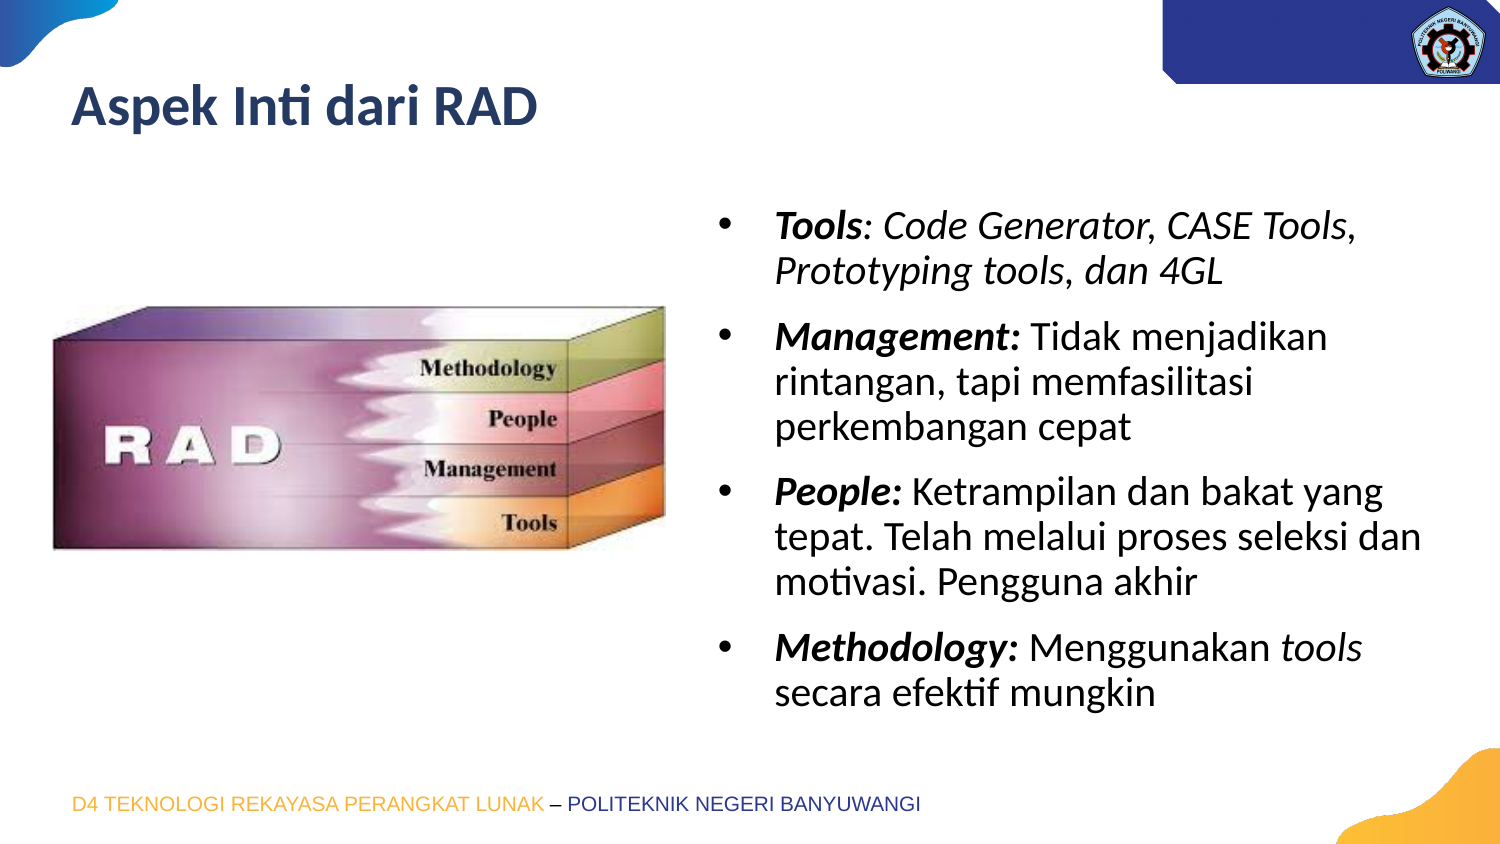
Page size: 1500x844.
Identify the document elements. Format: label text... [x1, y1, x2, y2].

picture [51, 304, 666, 551]
title Aspek Inti dari RAD [56, 44, 1149, 168]
picture [1162, 0, 1500, 84]
list Tools: Code Generator, CASE Tools, Prototyping tools, dan 4GL Management: Tidak menjadikan rintangan, tapi memfasilitasi perkembangan cepat People: Ketrampilan dan bakat yang tepat. Telah melalui proses seleksi dan motivasi. Pengguna akhir Methodology: Menggunakan tools secara efektif mungkin [684, 195, 1448, 760]
picture [1334, 741, 1500, 844]
picture [0, 0, 120, 72]
